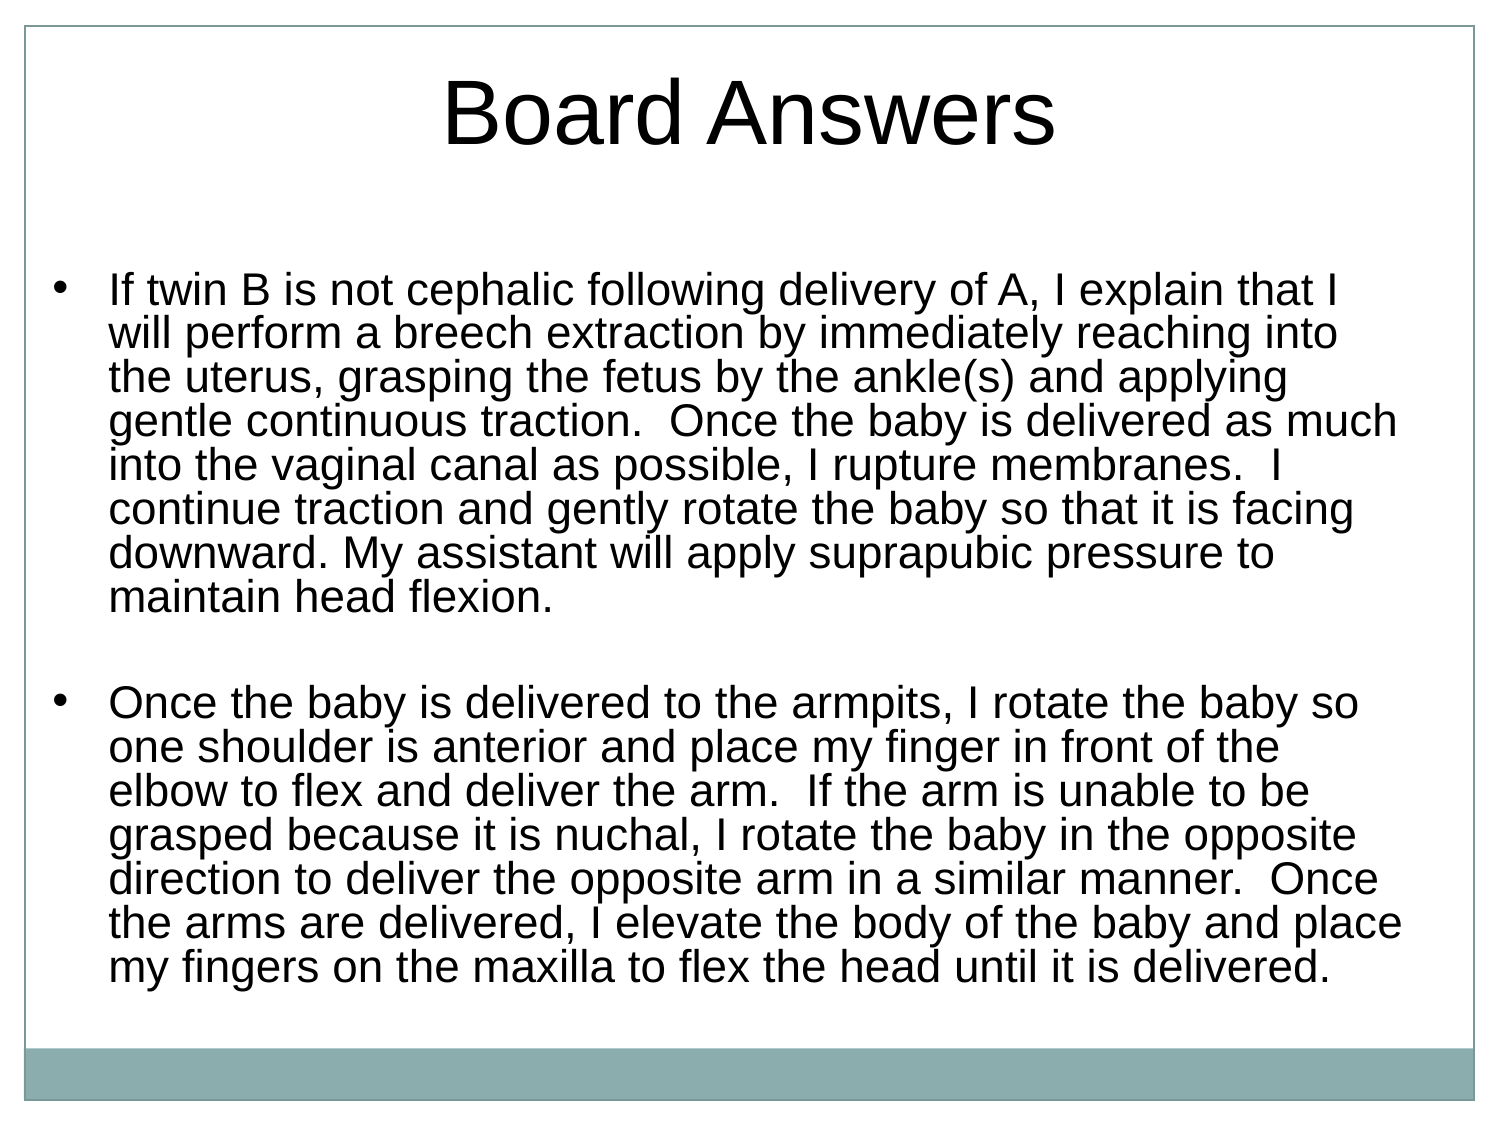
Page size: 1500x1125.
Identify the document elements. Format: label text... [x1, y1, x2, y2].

text_box Board Answers [74, 45, 1425, 233]
text_box If twin B is not cephalic following delivery of A, I explain that I will perform a breech extraction by immediately reaching into the uterus, grasping the fetus by the ankle(s) and applying gentle continuous traction. Once the baby is delivered as much into the vaginal canal as possible, I rupture membranes. I continue traction and gently rotate the baby so that it is facing downward. My assistant will apply suprapubic pressure to maintain head flexion. Once the baby is delivered to the armpits, I rotate the baby so one shoulder is anterior and place my finger in front of the elbow to flex and deliver the arm. If the arm is unable to be grasped because it is nuchal, I rotate the baby in the opposite direction to deliver the opposite arm in a similar manner. Once the arms are delivered, I elevate the body of the baby and place my fingers on the maxilla to flex the head until it is delivered. [37, 262, 1425, 1005]
